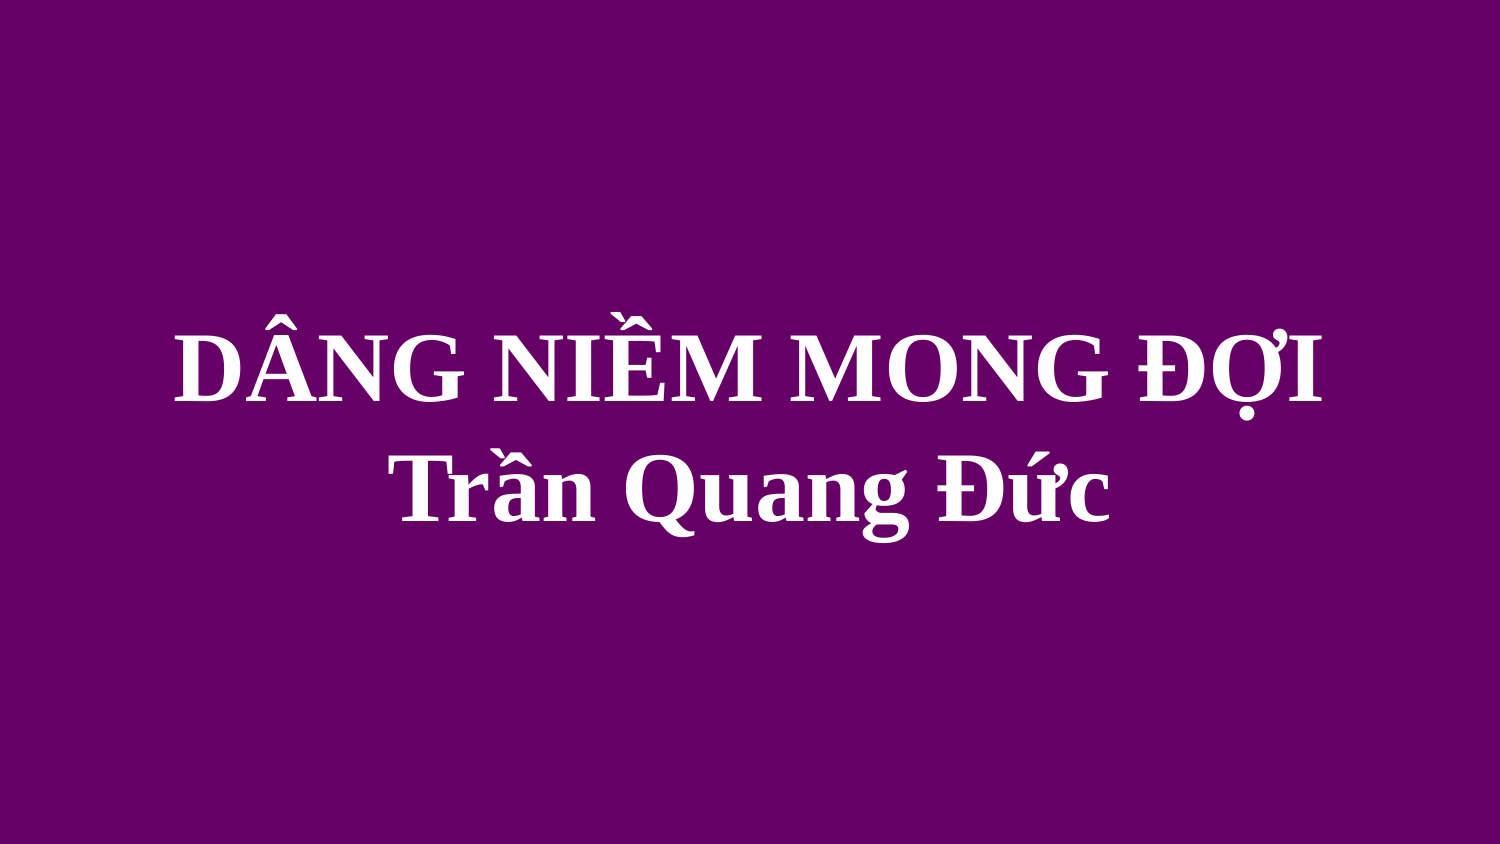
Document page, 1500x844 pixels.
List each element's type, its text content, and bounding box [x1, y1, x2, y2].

title DÂNG NIỀM MONG ĐỢI Trần Quang Đức [0, 0, 1500, 844]
